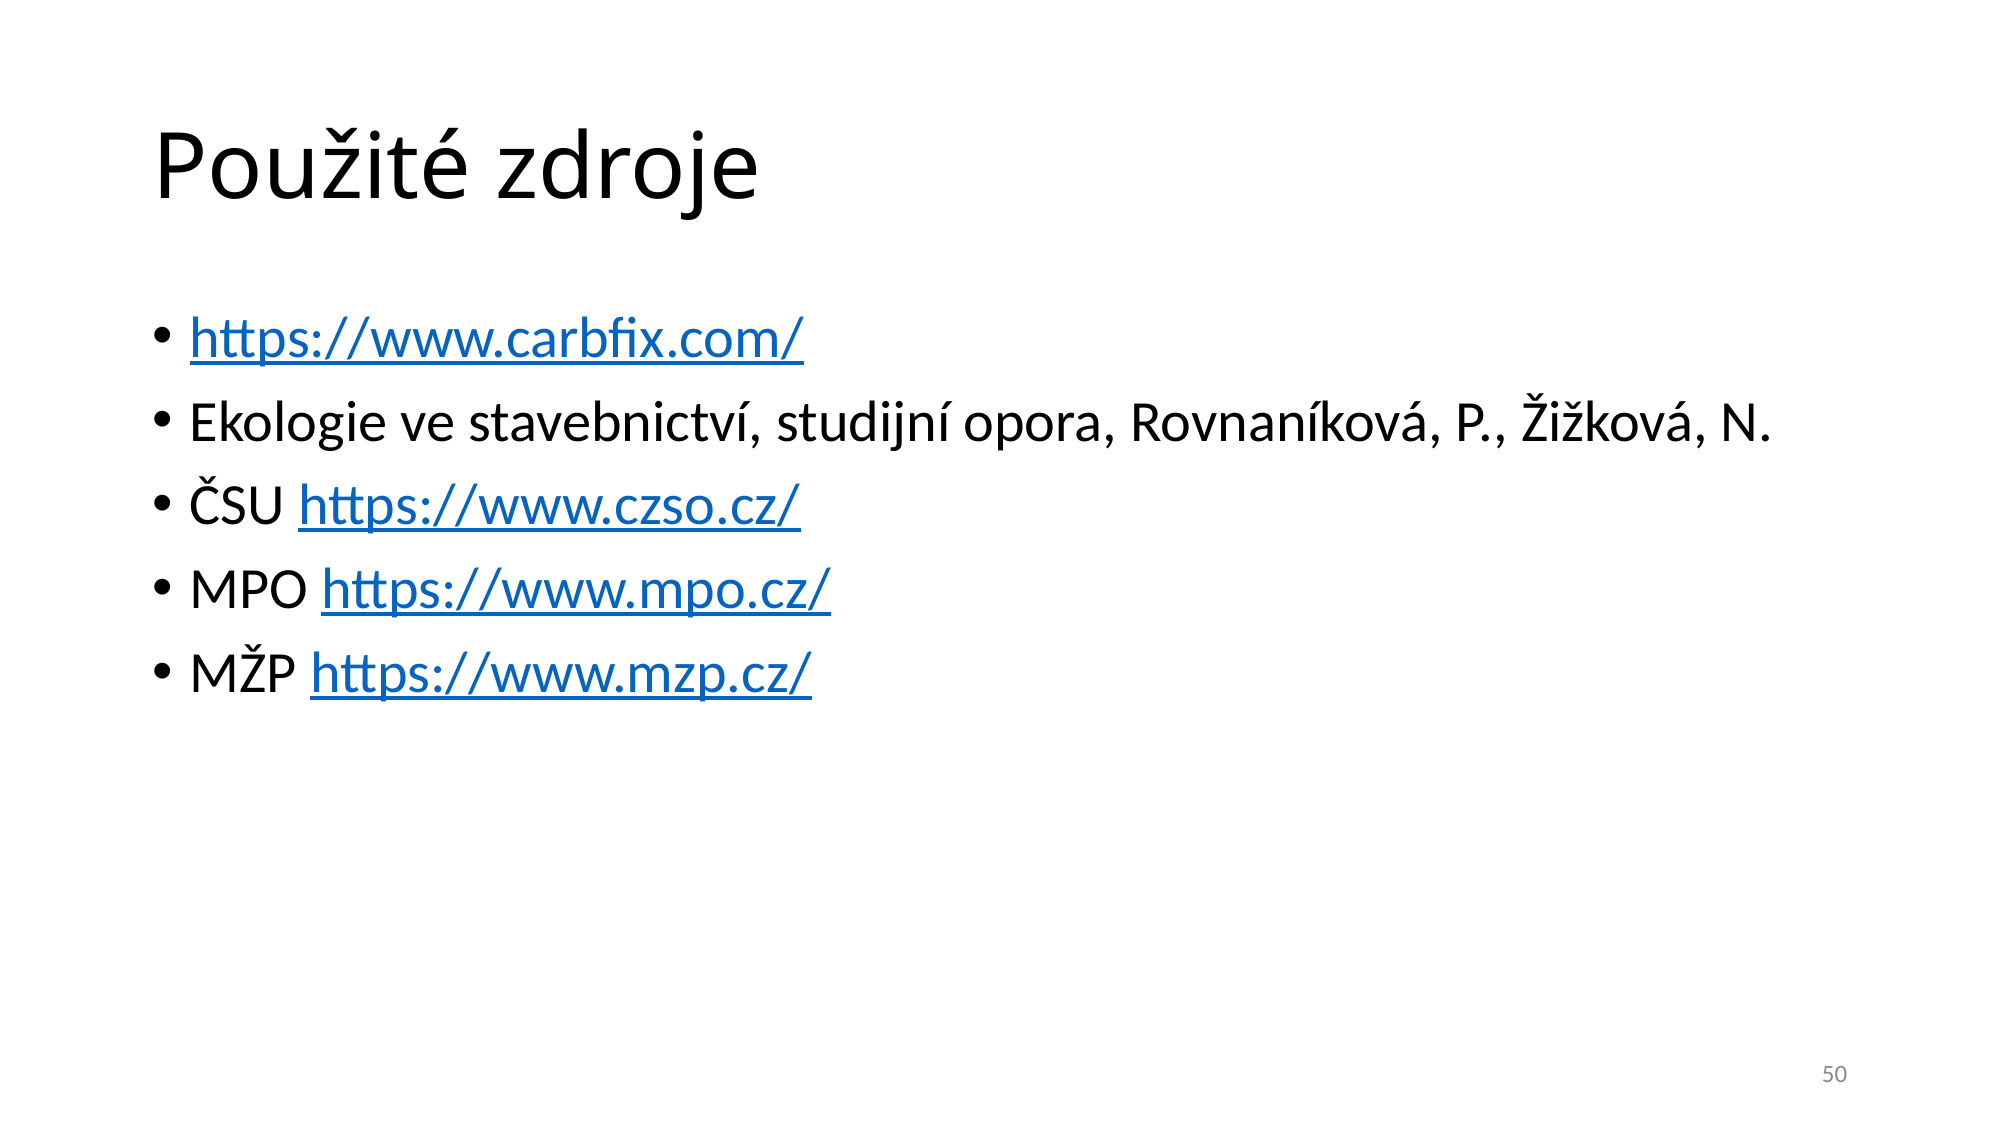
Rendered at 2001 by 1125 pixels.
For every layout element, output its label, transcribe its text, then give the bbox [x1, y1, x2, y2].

slide_number 50 [1412, 1042, 1863, 1103]
list https://www.carbfix.com/ Ekologie ve stavebnictví, studijní opora, Rovnaníková, P., Žižková, N. ČSU https://www.czso.cz/ MPO https://www.mpo.cz/ MŽP https://www.mzp.cz/ [137, 299, 1863, 1014]
title Použité zdroje [137, 59, 1863, 278]
